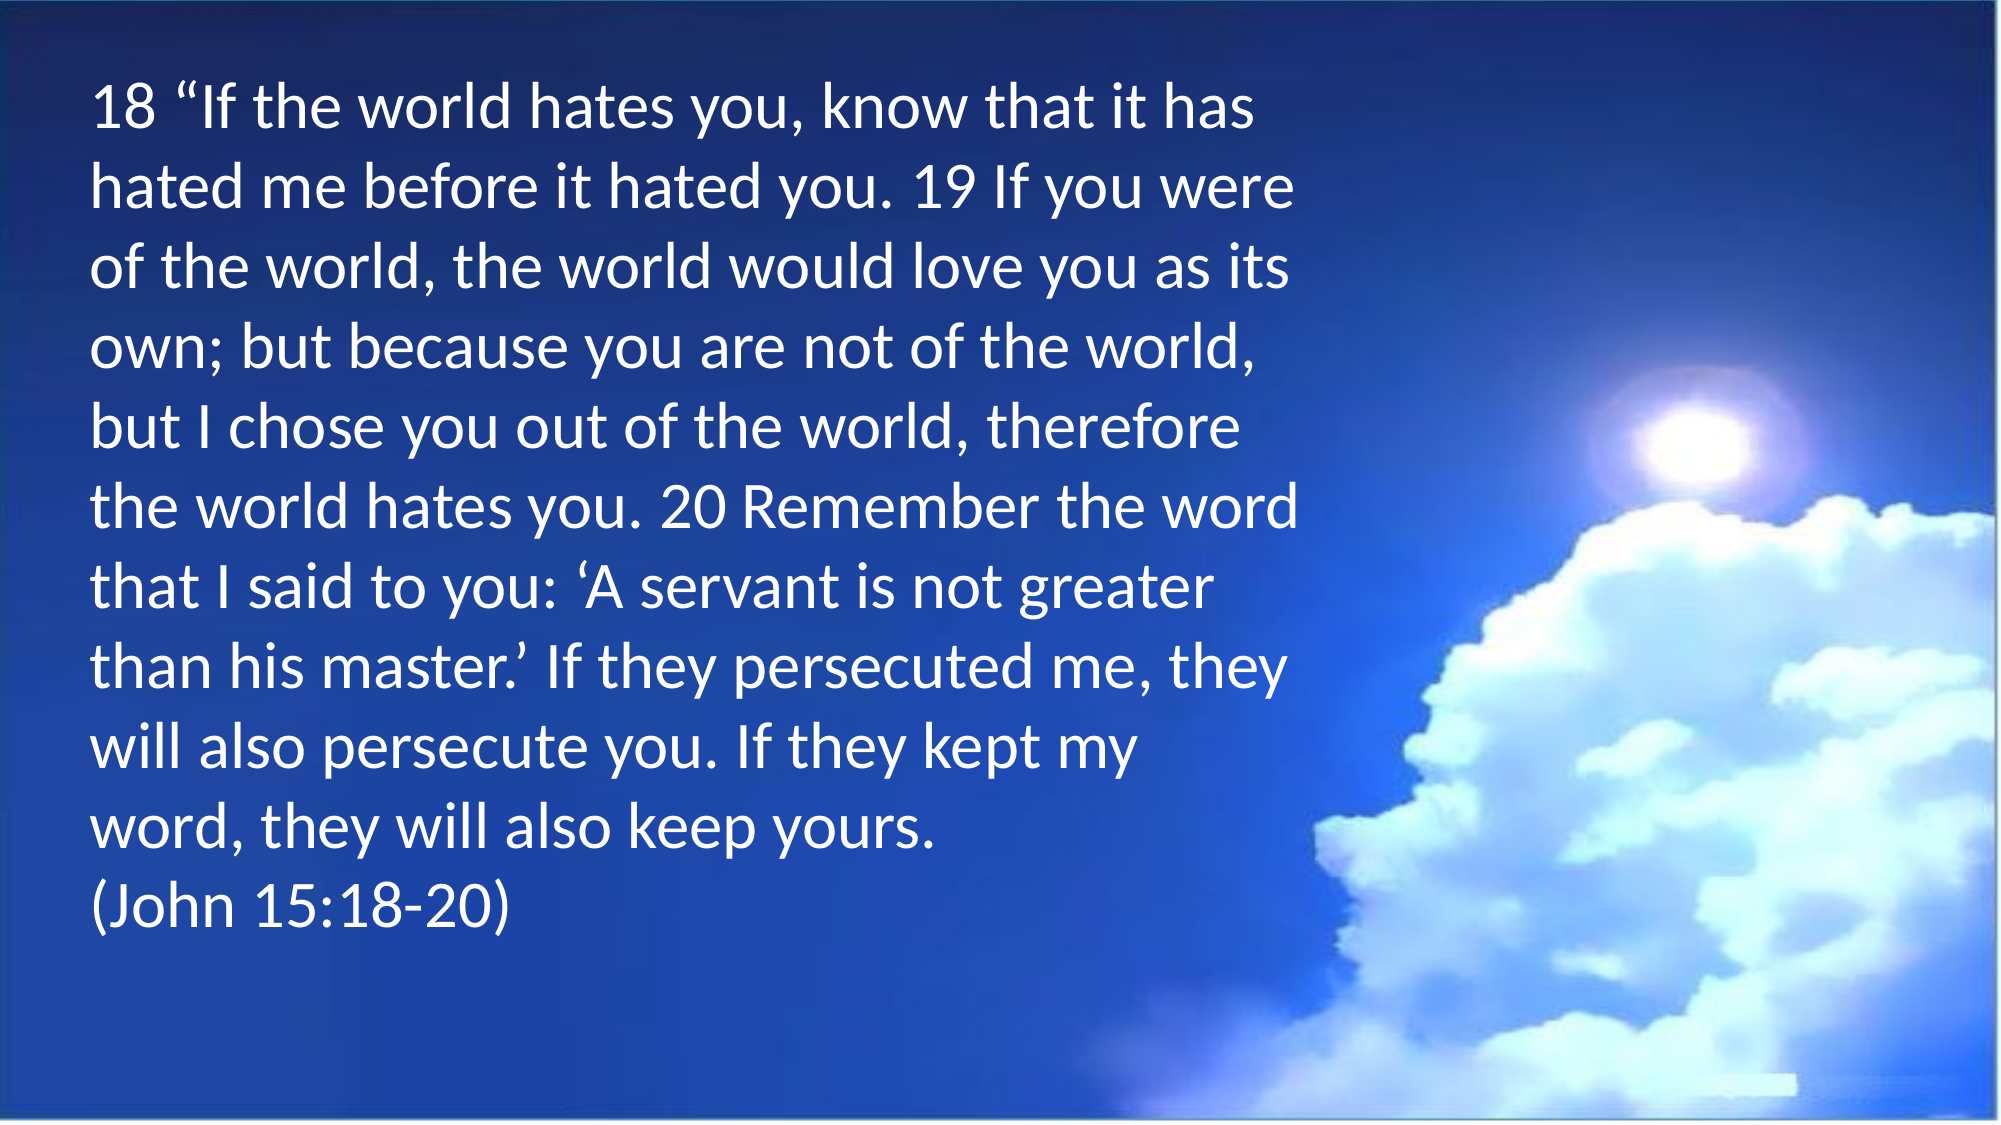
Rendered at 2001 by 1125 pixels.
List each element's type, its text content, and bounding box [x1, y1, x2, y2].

text_box 18 “If the world hates you, know that it has hated me before it hated you. 19 If you were of the world, the world would love you as its own; but because you are not of the world, but I chose you out of the world, therefore the world hates you. 20 Remember the word that I said to you: ‘A servant is not greater than his master.’ If they persecuted me, they will also persecute you. If they kept my word, they will also keep yours. (John 15:18-20) [75, 54, 1325, 949]
picture [0, 0, 2001, 1125]
